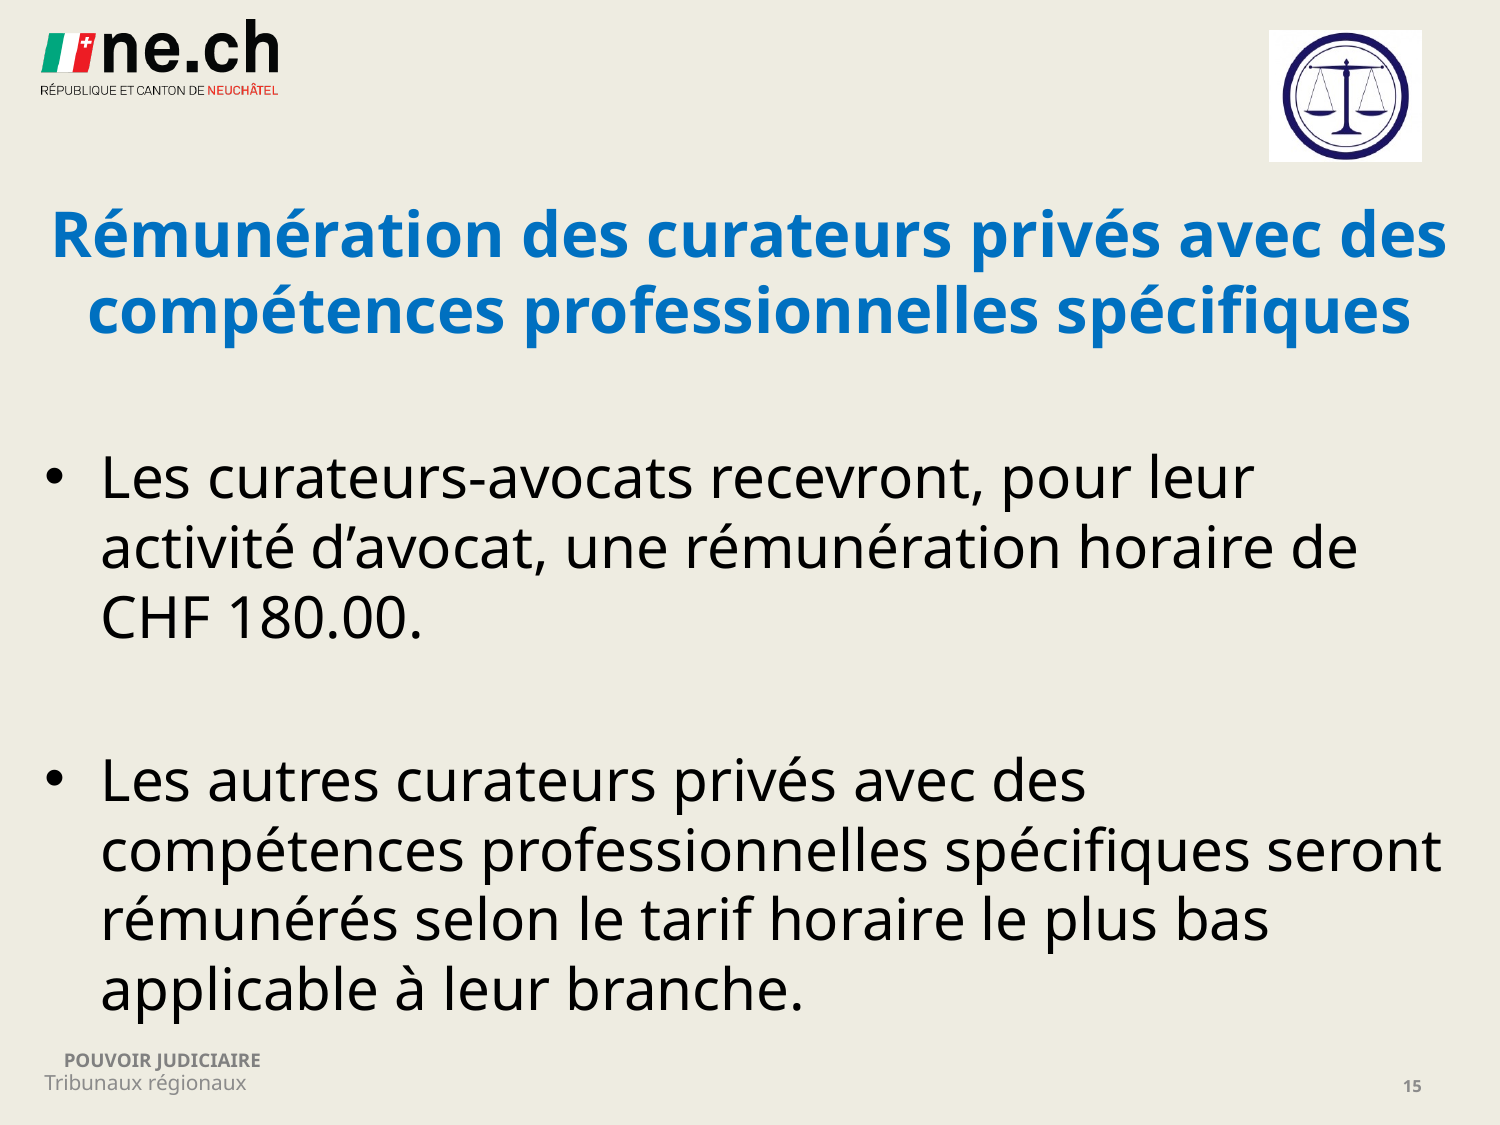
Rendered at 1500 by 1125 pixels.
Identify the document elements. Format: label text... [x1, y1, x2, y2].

footer Tribunaux régionaux [29, 1045, 1247, 1106]
picture [41, 19, 278, 95]
title Rémunération des curateurs privés avec des compétences professionnelles spécifiques [29, 184, 1471, 432]
picture [1269, 30, 1423, 162]
slide_number 15 [1387, 1046, 1471, 1107]
list Les curateurs-avocats recevront, pour leur activité d’avocat, une rémunération horaire de CHF 180.00. Les autres curateurs privés avec des compétences professionnelles spécifiques seront rémunérés selon le tarif horaire le plus bas applicable à leur branche. [29, 432, 1471, 1035]
